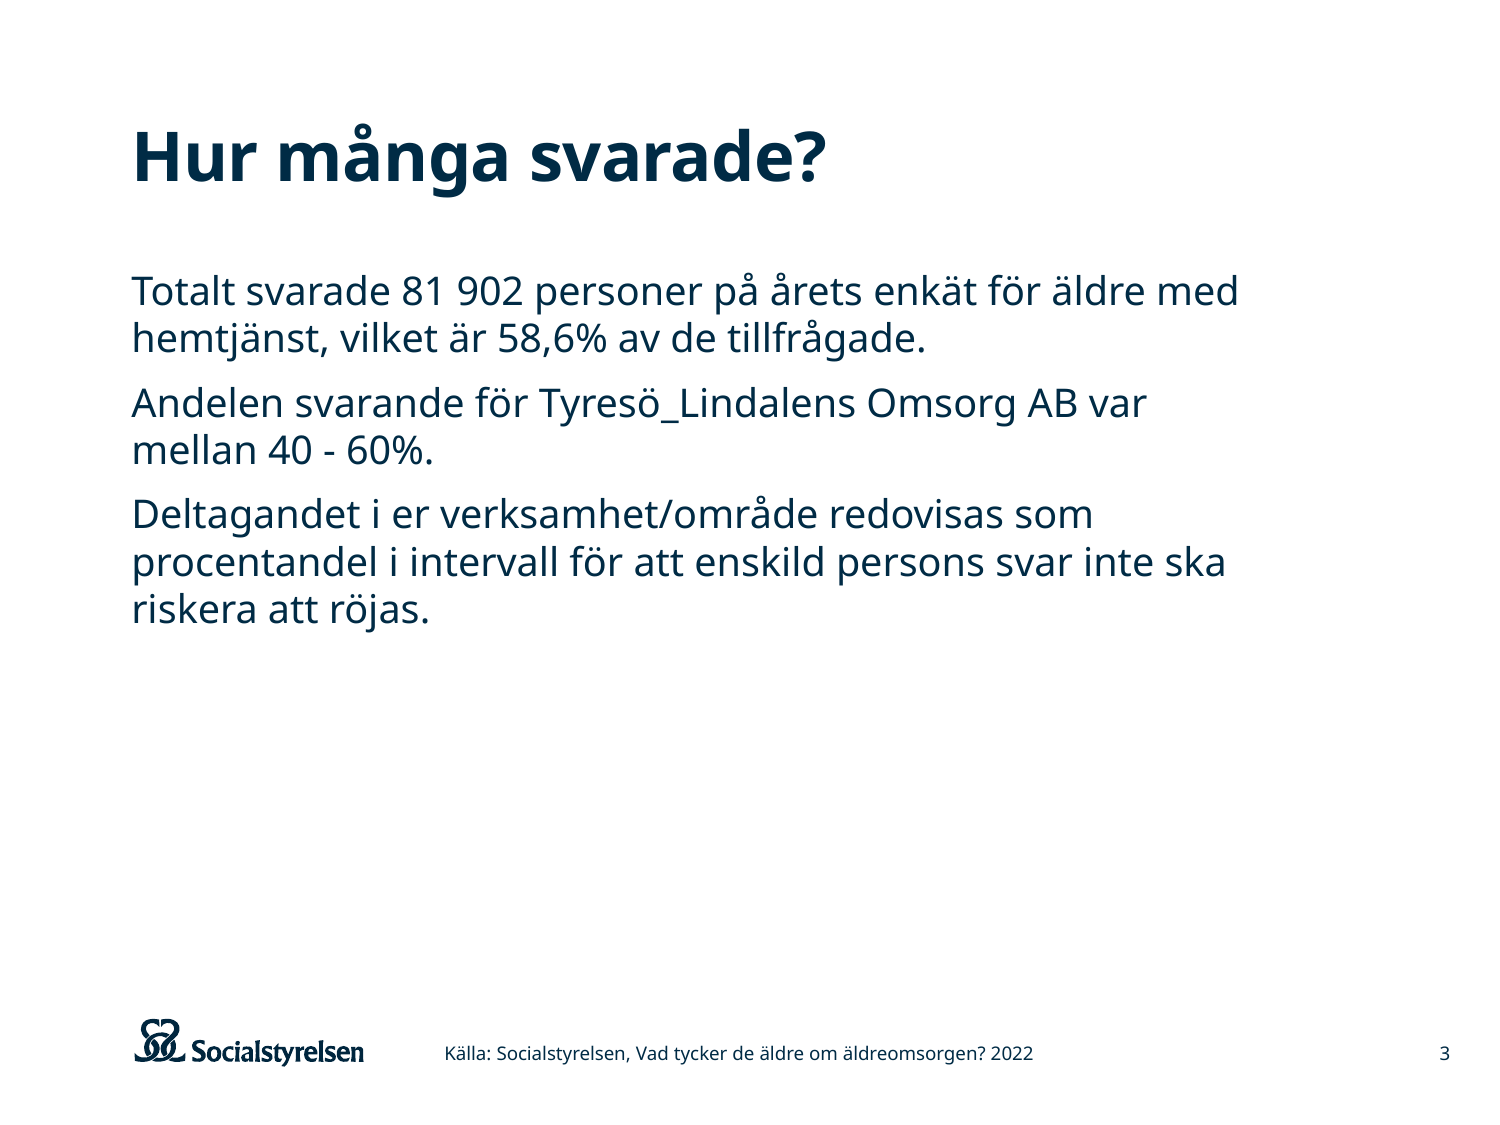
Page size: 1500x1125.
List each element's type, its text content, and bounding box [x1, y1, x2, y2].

list Totalt svarade 81 902 personer på årets enkät för äldre med hemtjänst, vilket är 58,6% av de tillfrågade. Andelen svarande för Tyresö_Lindalens Omsorg AB var mellan 40 - 60%. Deltagandet i er verksamhet/område redovisas som procentandel i intervall för att enskild persons svar inte ska riskera att röjas. [131, 265, 1274, 875]
slide_number 3 [1379, 1032, 1451, 1077]
footer Källa: Socialstyrelsen, Vad tycker de äldre om äldreomsorgen? 2022 [444, 1032, 1110, 1077]
title Hur många svarade? [131, 112, 1272, 265]
